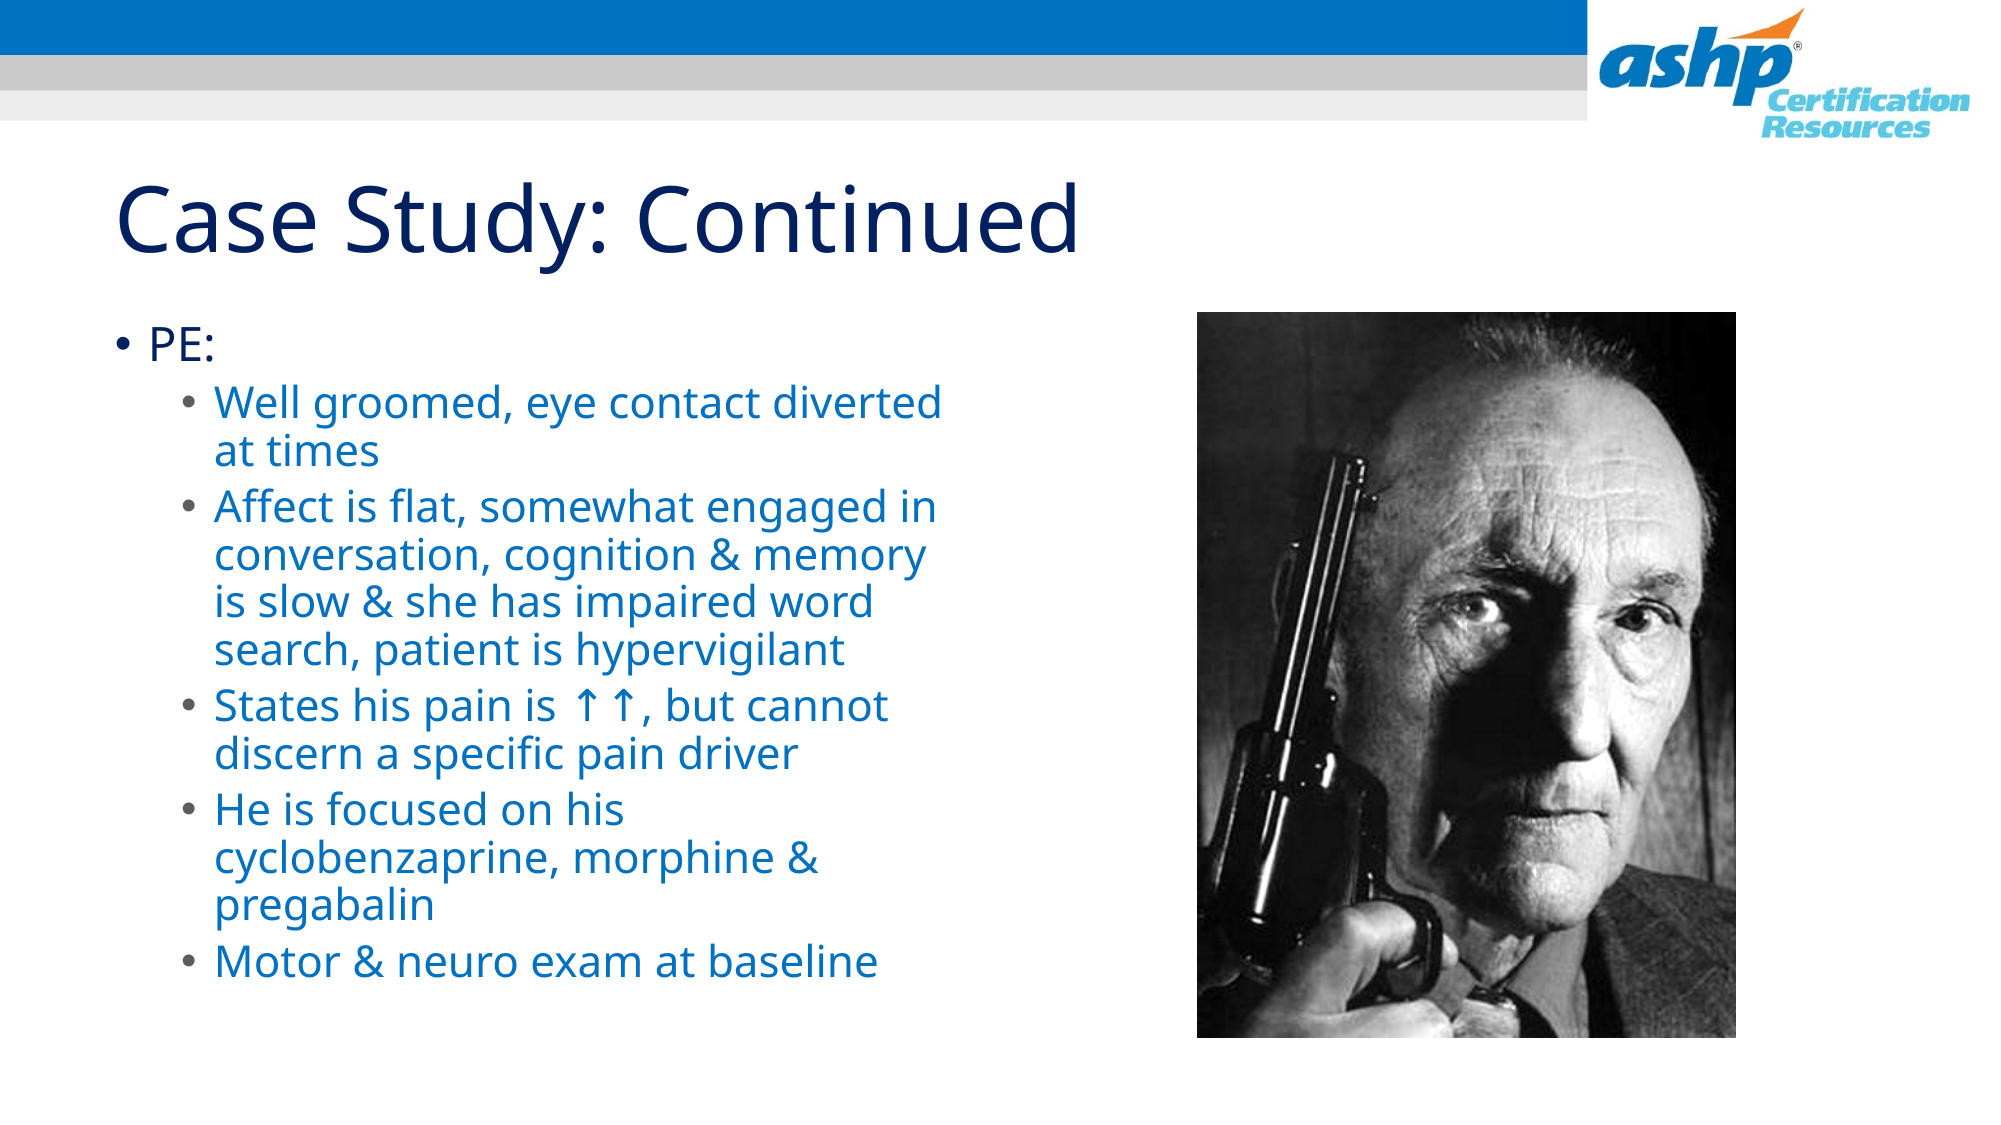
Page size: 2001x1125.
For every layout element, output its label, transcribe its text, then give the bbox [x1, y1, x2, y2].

picture [1599, 7, 1970, 138]
list PE: Well groomed, eye contact diverted at times Affect is flat, somewhat engaged in conversation, cognition & memory is slow & she has impaired word search, patient is hypervigilant States his pain is ↑↑, but cannot discern a specific pain driver He is focused on his cyclobenzaprine, morphine & pregabalin Motor & neuro exam at baseline [99, 312, 967, 1038]
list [1197, 312, 1736, 1038]
title Case Study: Continued [99, 135, 1900, 311]
